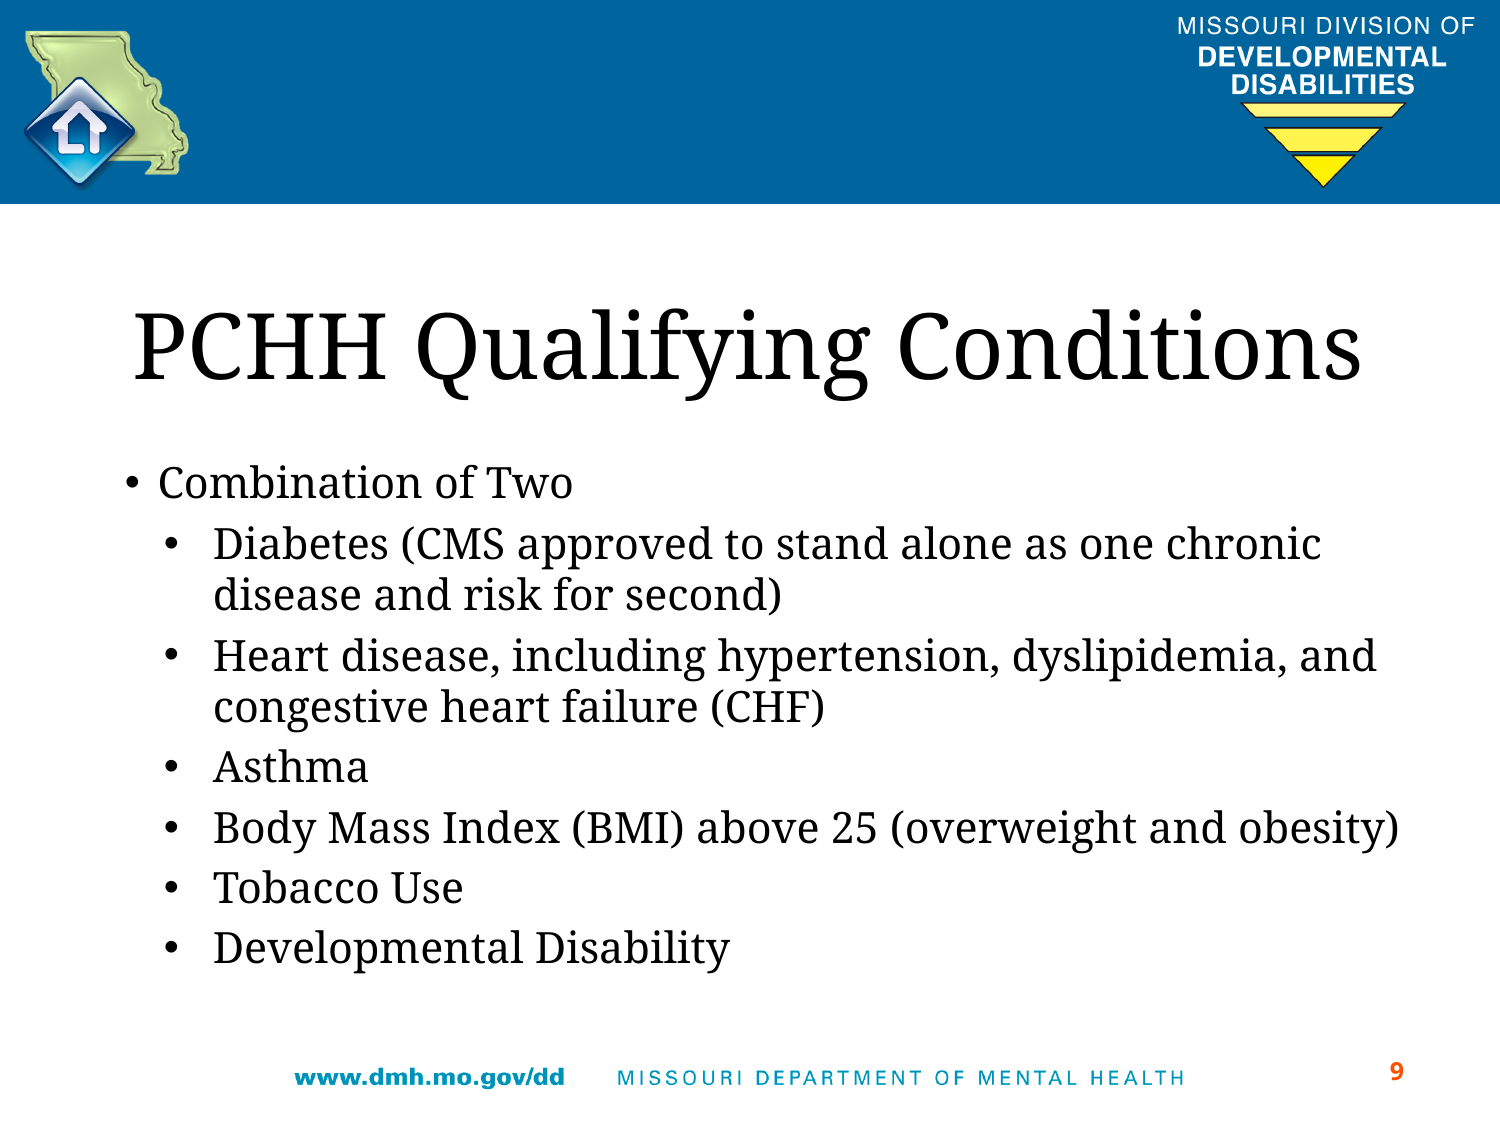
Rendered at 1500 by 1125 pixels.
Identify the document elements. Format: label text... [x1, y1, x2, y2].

list Combination of Two Diabetes (CMS approved to stand alone as one chronic disease and risk for second) Heart disease, including hypertension, dyslipidemia, and congestive heart failure (CHF) Asthma Body Mass Index (BMI) above 25 (overweight and obesity) Tobacco Use Developmental Disability [77, 448, 1423, 1027]
slide_number 9 [1068, 1042, 1419, 1103]
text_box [19, 18, 197, 192]
picture [283, 1058, 1068, 1099]
picture [0, 0, 1500, 204]
title PCHH Qualifying Conditions [73, 248, 1424, 437]
